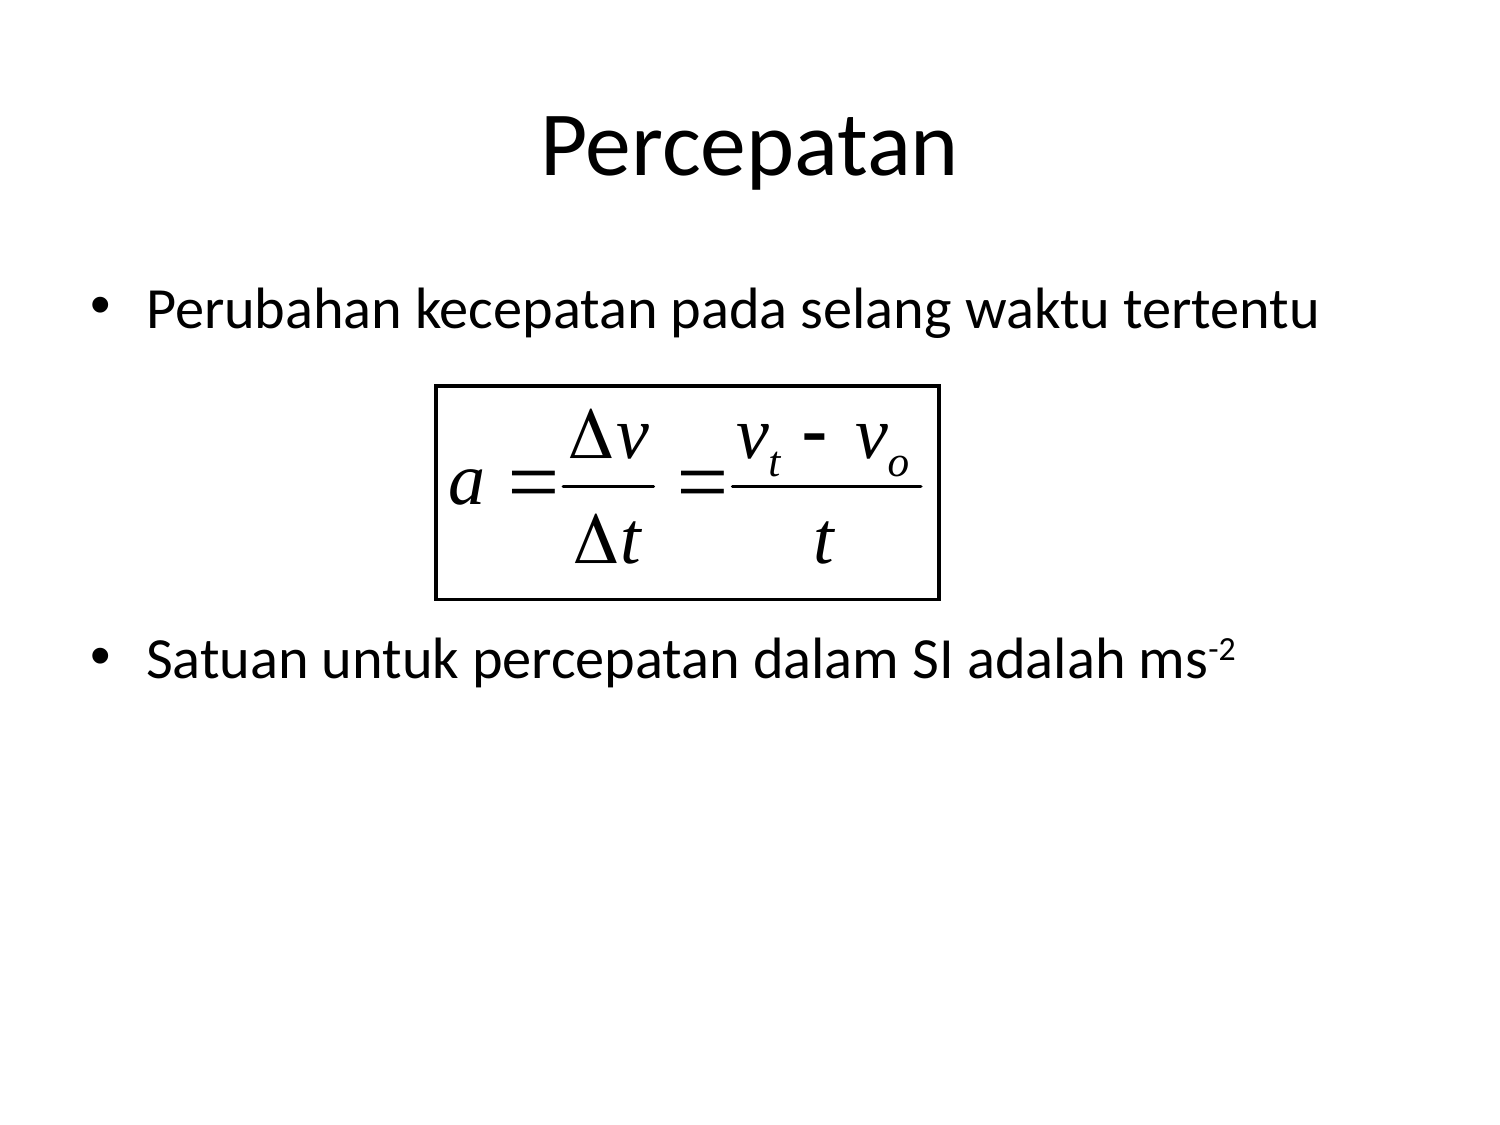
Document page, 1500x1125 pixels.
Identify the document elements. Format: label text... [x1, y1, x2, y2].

list Perubahan kecepatan pada selang waktu tertentu Satuan untuk percepatan dalam SI adalah ms-2 [75, 262, 1425, 1005]
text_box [437, 387, 938, 598]
title Percepatan [75, 45, 1425, 233]
